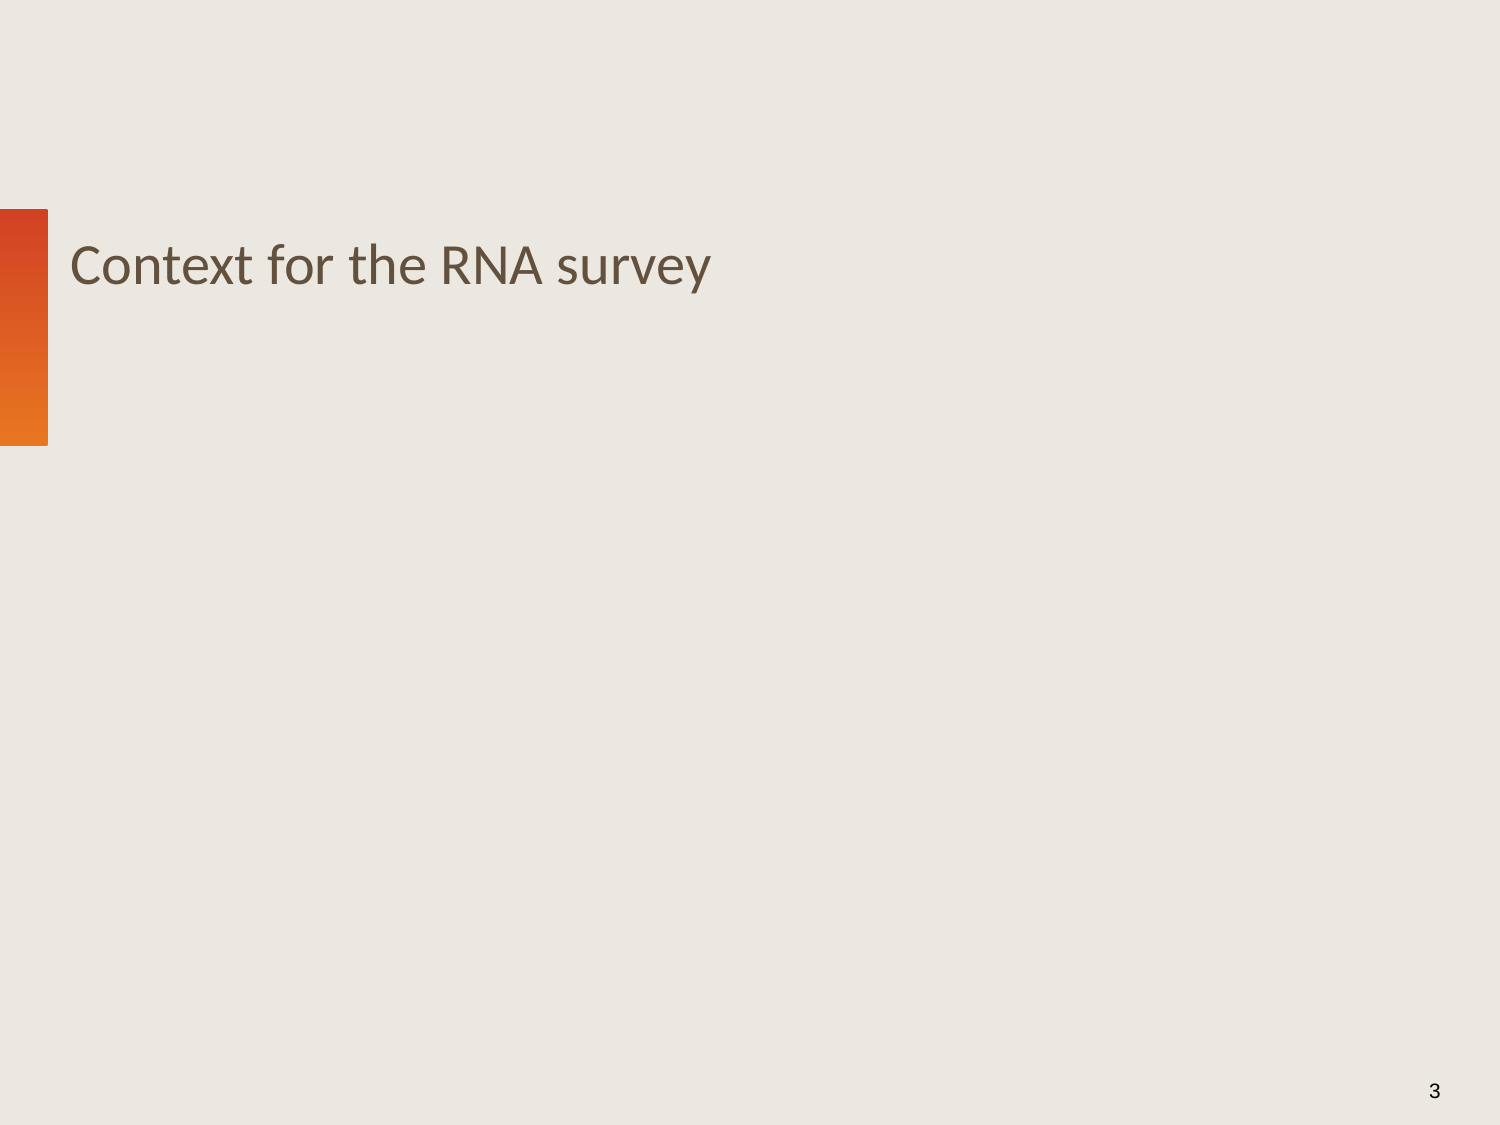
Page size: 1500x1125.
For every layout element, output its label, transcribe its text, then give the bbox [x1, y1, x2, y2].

list Context for the RNA survey [70, 212, 1376, 449]
